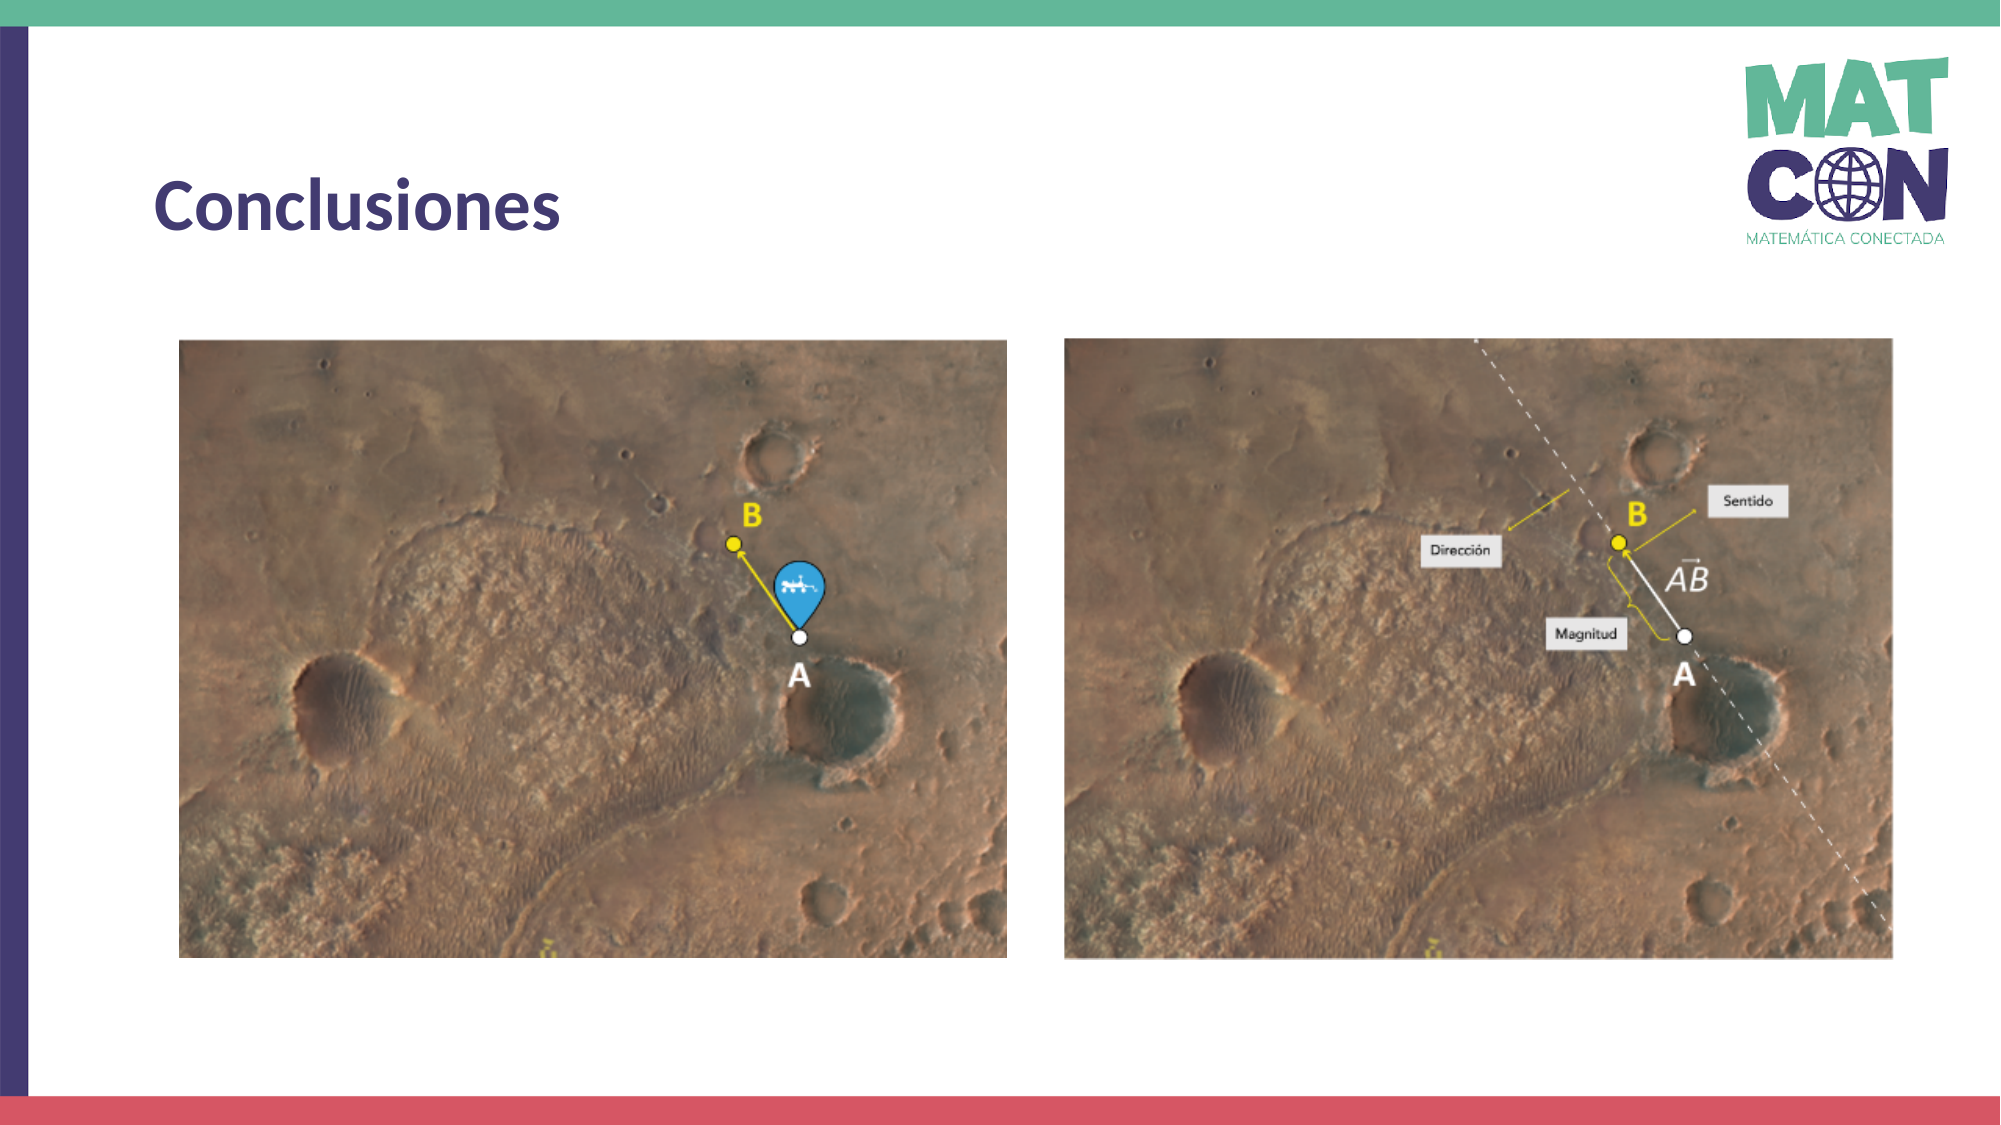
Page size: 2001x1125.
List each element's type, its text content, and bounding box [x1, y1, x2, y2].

picture [0, 0, 2000, 1125]
text_box Conclusiones [139, 139, 1935, 260]
